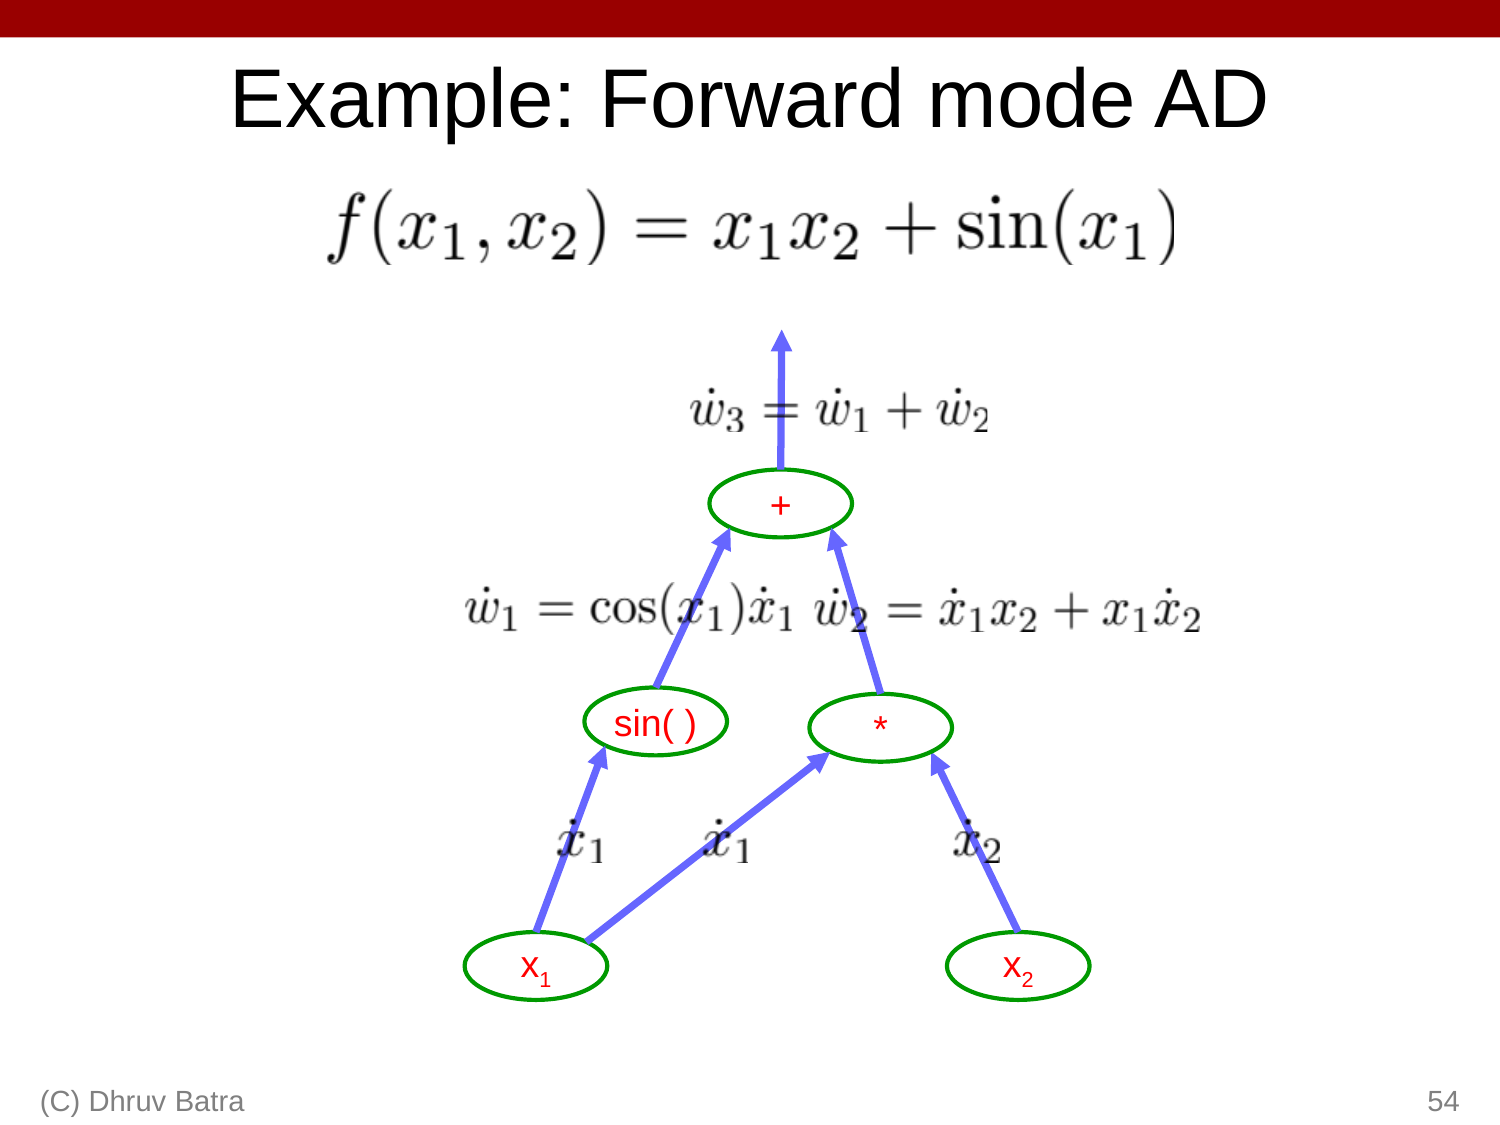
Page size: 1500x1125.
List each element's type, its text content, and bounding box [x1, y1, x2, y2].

text_box x2 [946, 932, 1090, 1000]
slide_number 54 [1162, 1049, 1476, 1125]
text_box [655, 527, 731, 580]
picture [689, 387, 988, 432]
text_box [535, 745, 606, 933]
text_box + [709, 469, 853, 538]
picture [555, 818, 603, 863]
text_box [930, 751, 1019, 933]
picture [701, 818, 749, 863]
footer (C) Dhruv Batra [24, 1049, 501, 1125]
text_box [586, 751, 831, 943]
picture [464, 582, 792, 635]
title Example: Forward mode AD [112, 37, 1388, 151]
picture [814, 587, 1201, 632]
text_box * [809, 693, 953, 762]
text_box sin( ) [584, 687, 728, 750]
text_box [830, 641, 881, 694]
picture [325, 187, 1175, 265]
picture [951, 818, 1001, 863]
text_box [655, 643, 731, 688]
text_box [830, 527, 881, 585]
text_box x1 [464, 932, 608, 1000]
